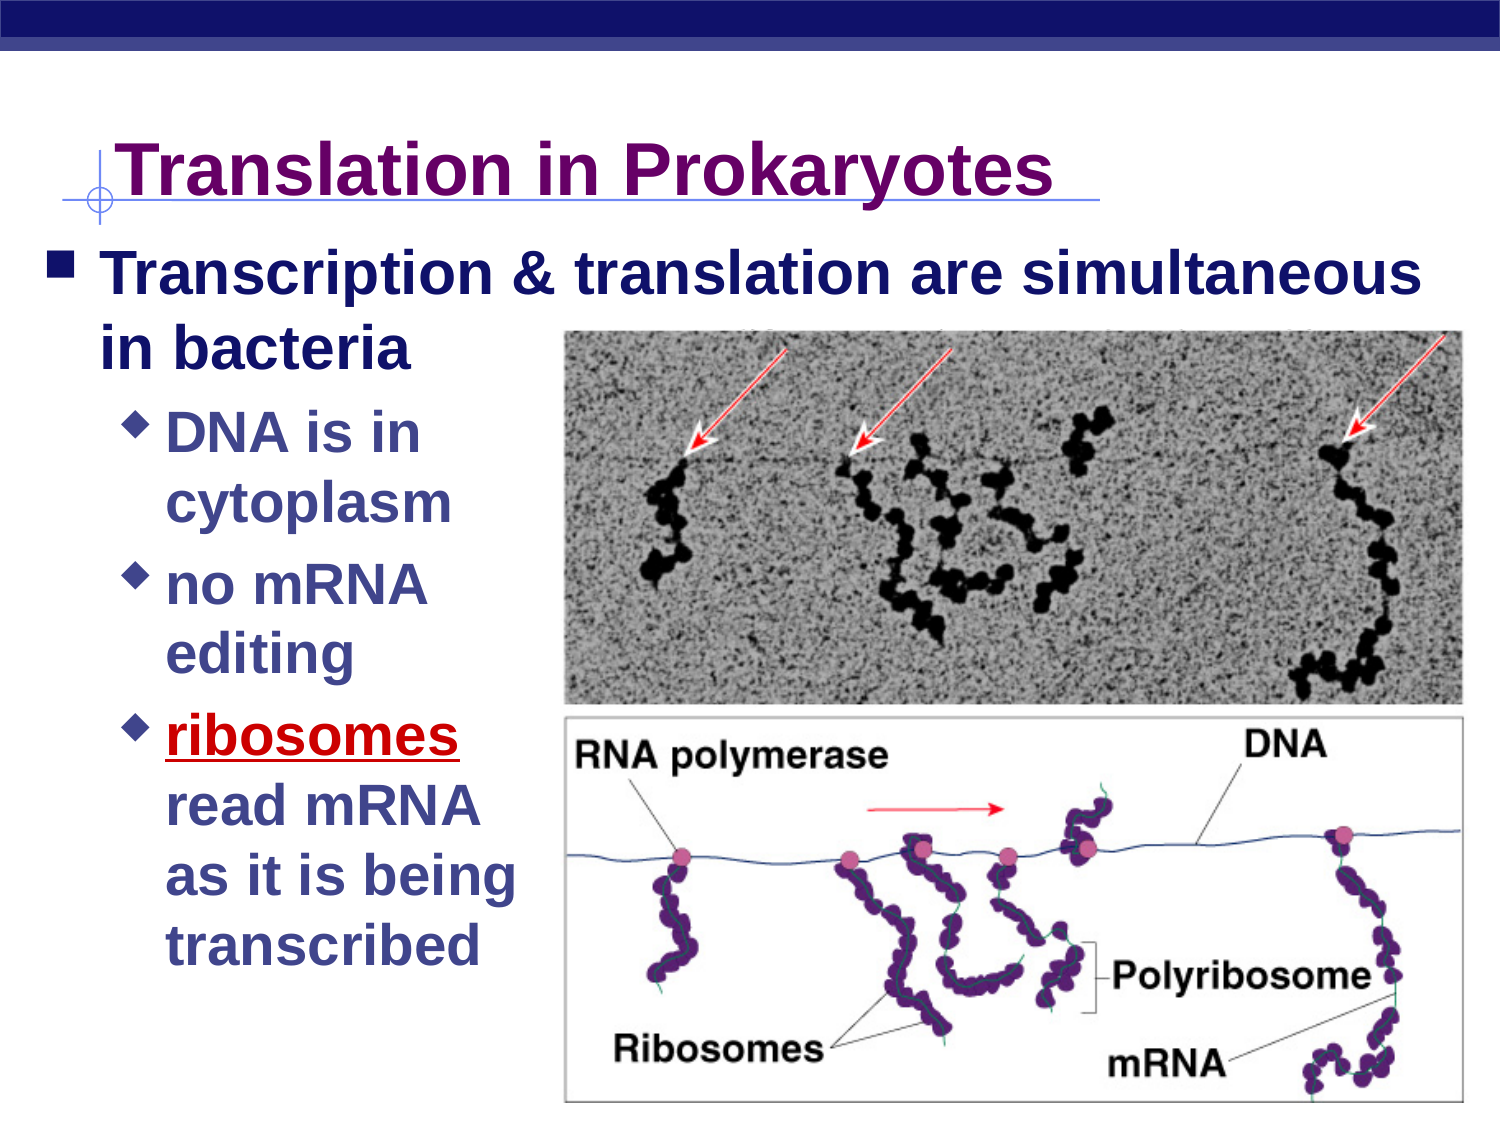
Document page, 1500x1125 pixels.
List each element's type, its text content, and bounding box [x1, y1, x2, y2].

title Translation in Prokaryotes [99, 112, 1375, 238]
picture [560, 329, 1489, 1103]
list Transcription & translation are simultaneous in bacteria DNA is in cytoplasm no mRNA editing ribosomes read mRNA as it is being transcribed [28, 224, 1472, 1100]
